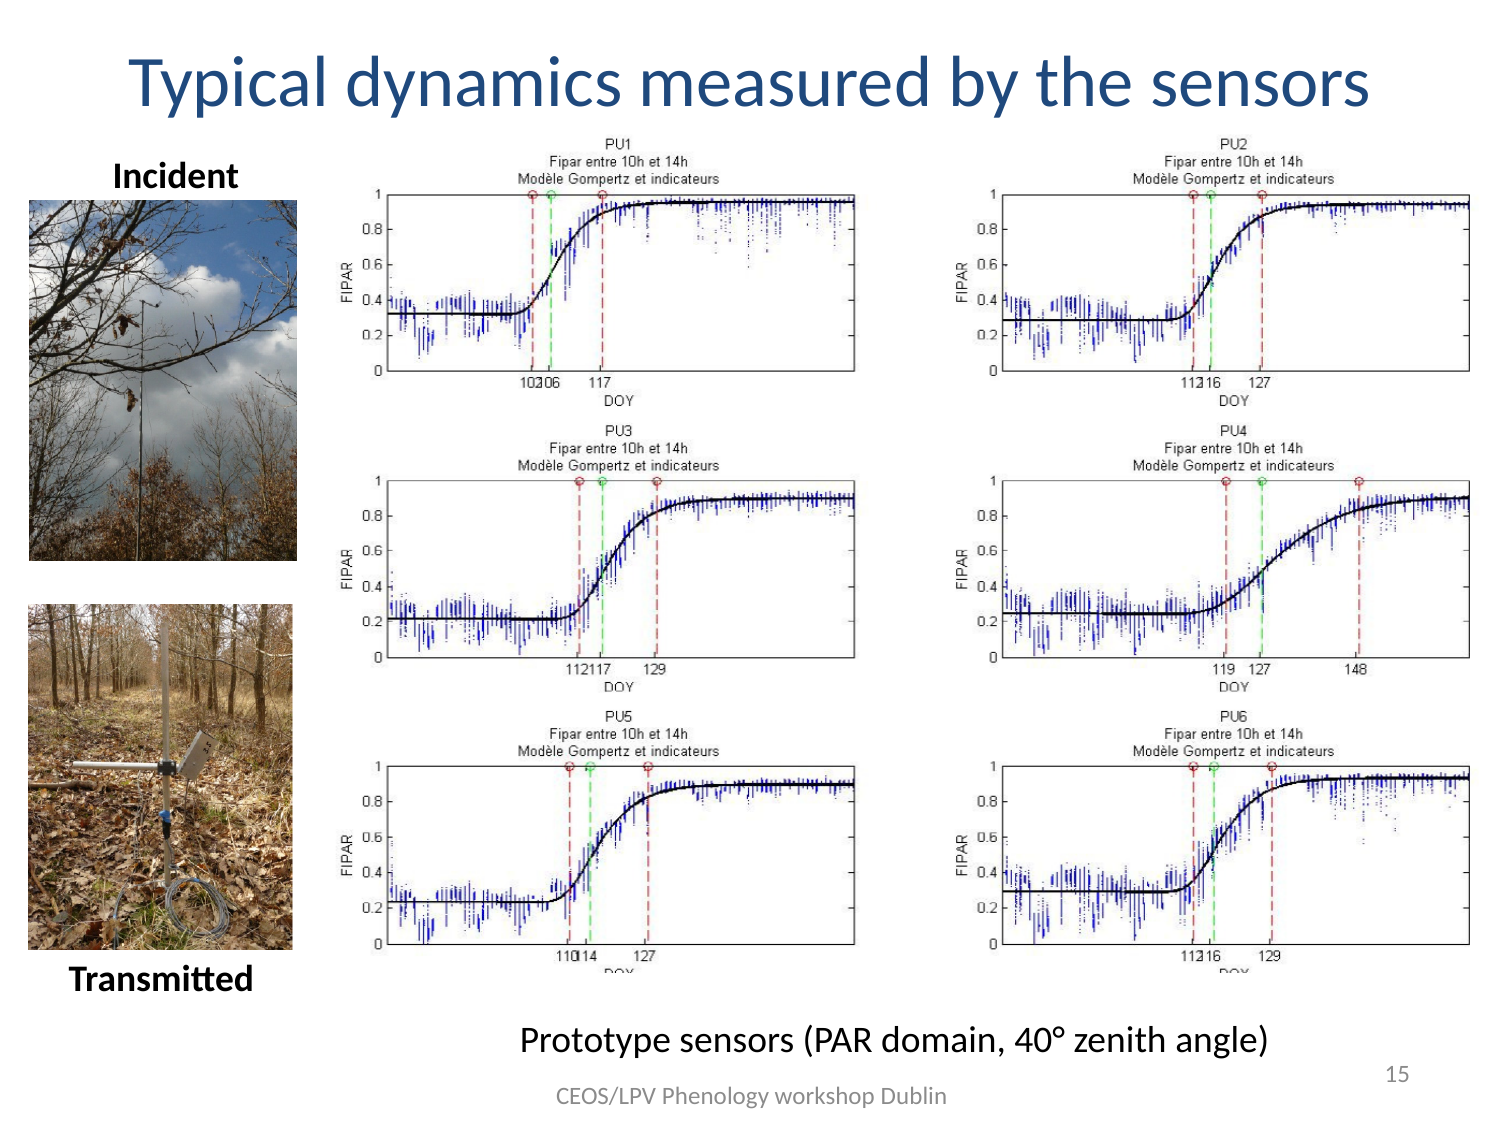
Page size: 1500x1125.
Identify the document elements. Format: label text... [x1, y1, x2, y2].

slide_number 15 [1074, 1042, 1425, 1103]
picture [335, 129, 1500, 973]
picture [28, 200, 297, 561]
footer CEOS/LPV Phenology workshop Dublin [514, 1068, 990, 1125]
picture [28, 603, 294, 950]
text_box Prototype sensors (PAR domain, 40° zenith angle) [504, 1007, 1285, 1068]
title Typical dynamics measured by the sensors [0, 0, 1500, 155]
text_box Incident [97, 143, 255, 199]
text_box Transmitted [53, 958, 270, 1006]
